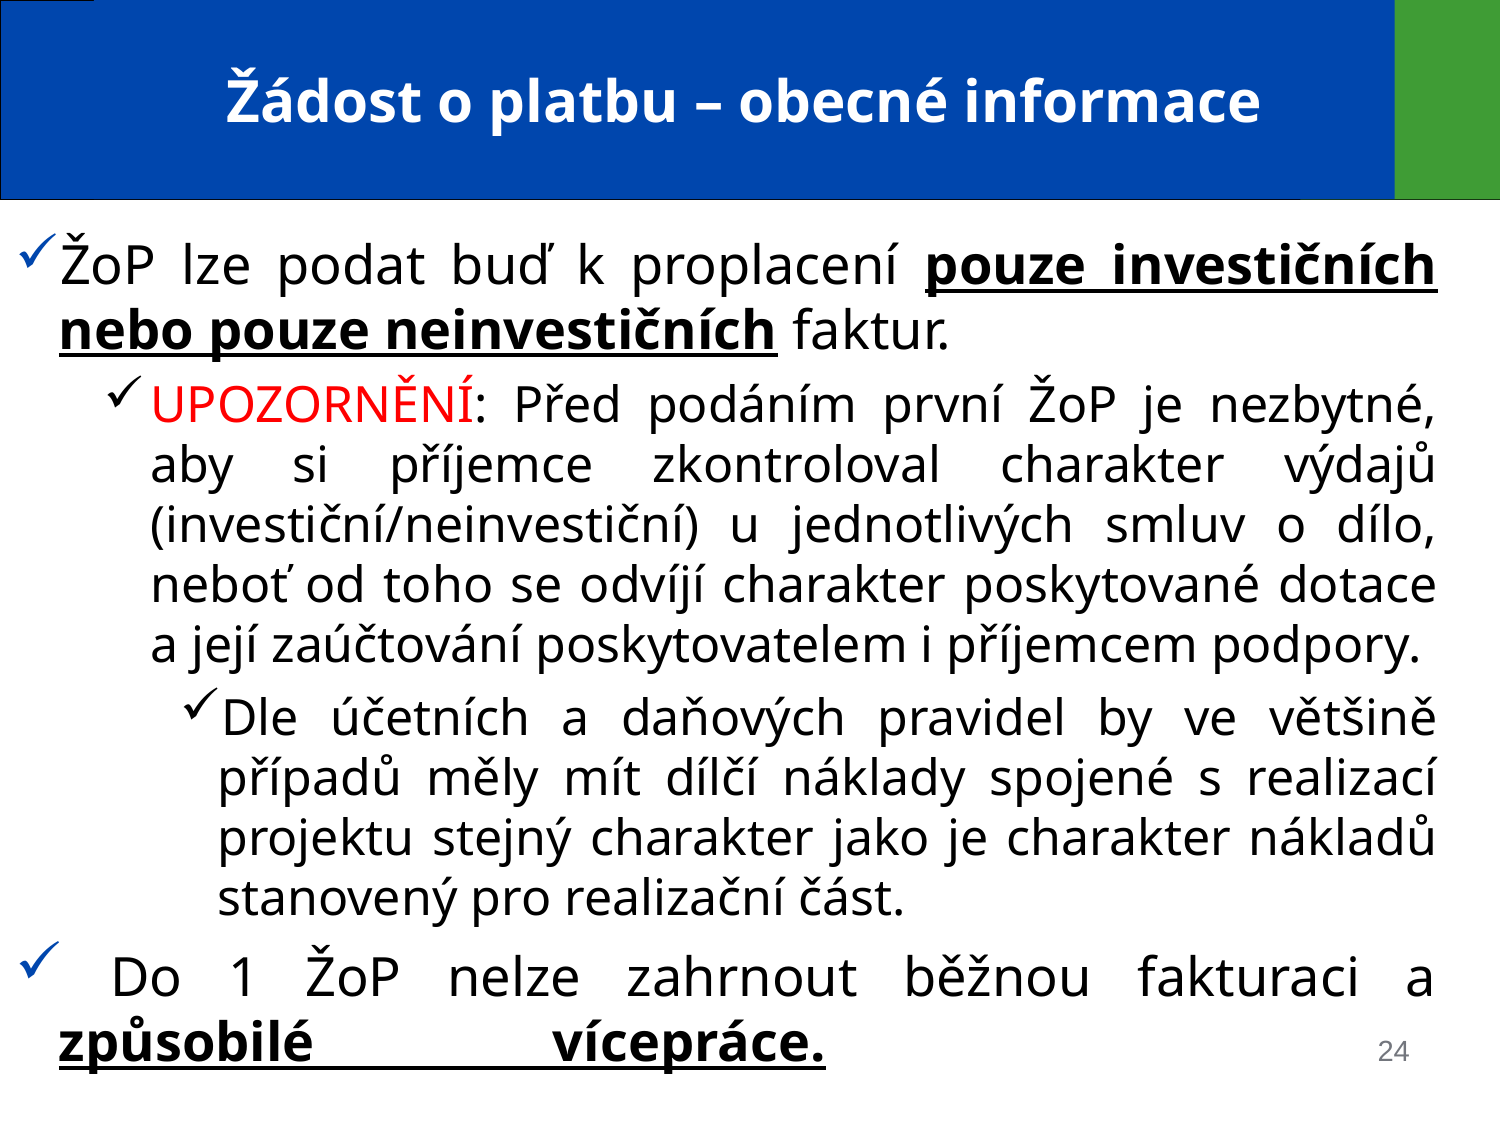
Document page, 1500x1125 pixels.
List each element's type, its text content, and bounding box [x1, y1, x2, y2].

list ŽoP lze podat buď k proplacení pouze investičních nebo pouze neinvestičních faktur. UPOZORNĚNÍ: Před podáním první ŽoP je nezbytné, aby si příjemce zkontroloval charakter výdajů (investiční/neinvestiční) u jednotlivých smluv o dílo, neboť od toho se odvíjí charakter poskytované dotace a její zaúčtování poskytovatelem i příjemcem podpory. Dle účetních a daňových pravidel by ve většině případů měly mít dílčí náklady spojené s realizací projektu stejný charakter jako je charakter nákladů stanovený pro realizační část. Do 1 ŽoP nelze zahrnout běžnou fakturaci a způsobilé vícepráce. [0, 222, 1454, 1125]
title Žádost o platbu – obecné informace [93, 0, 1395, 200]
slide_number 24 [1074, 1024, 1426, 1103]
